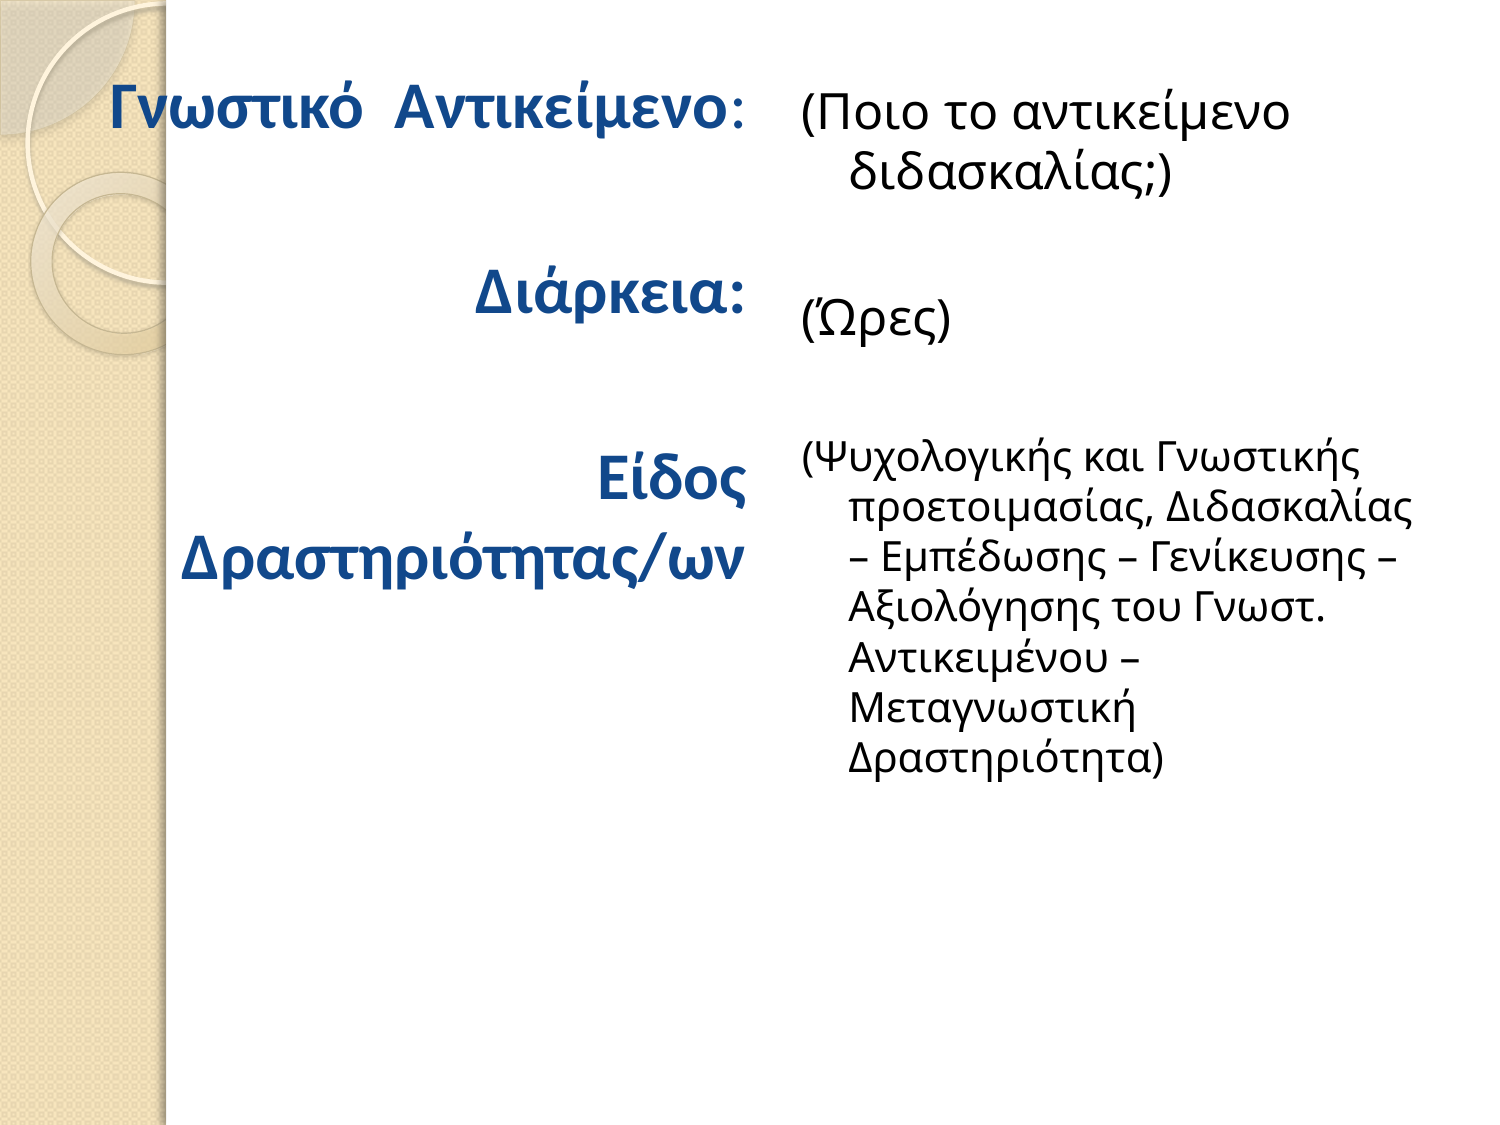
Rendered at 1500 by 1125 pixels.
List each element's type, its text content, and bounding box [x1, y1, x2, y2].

list (Ποιο το αντικείμενο διδασκαλίας;) (Ώρες) (Ψυχολογικής και Γνωστικής προετοιμασίας, Διδασκαλίας – Εμπέδωσης – Γενίκευσης – Αξιολόγησης του Γνωστ. Αντικειμένου – Μεταγνωστική Δραστηριότητα) [773, 0, 1453, 869]
list Γνωστικό Αντικείμενο: Διάρκεια: Είδος Δραστηριότητας/ων [53, 54, 762, 988]
